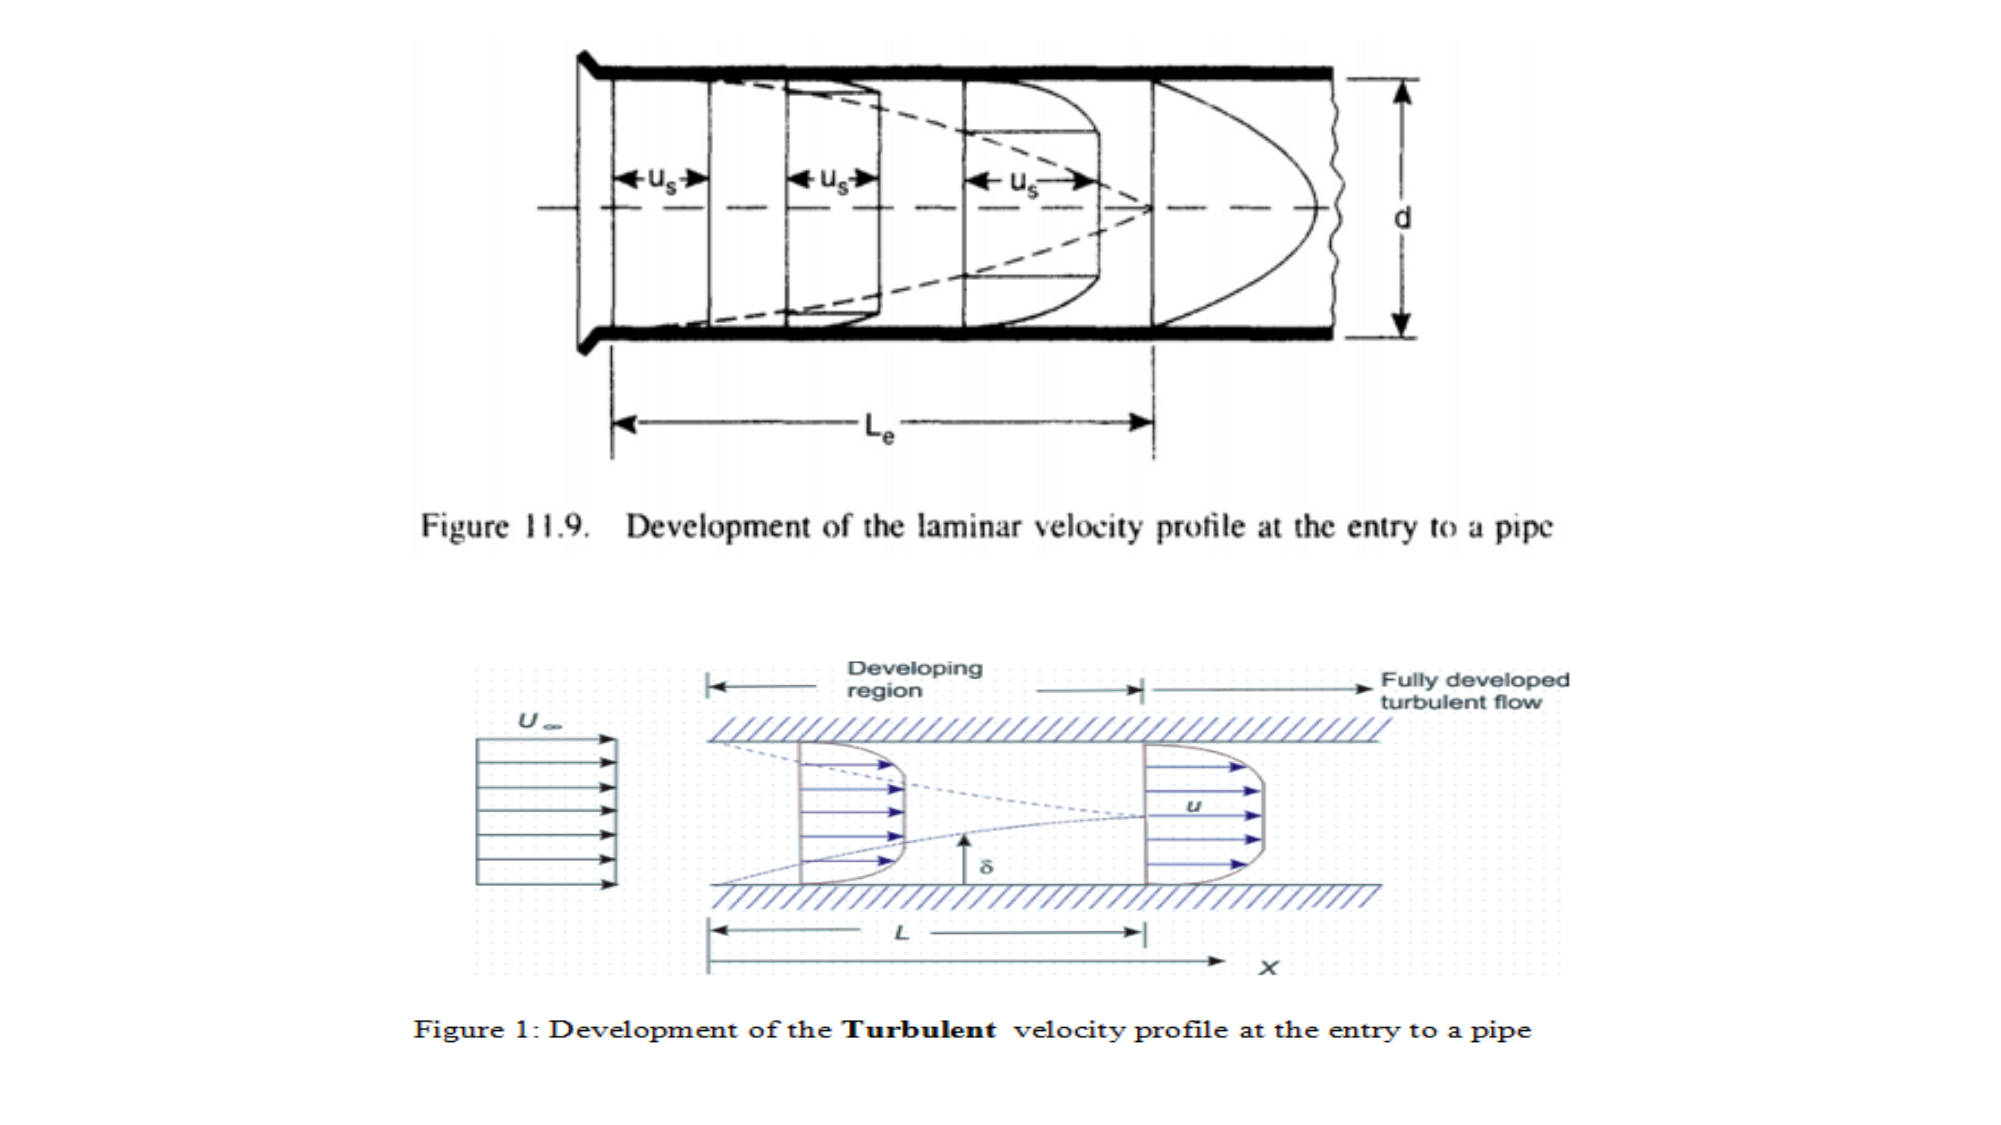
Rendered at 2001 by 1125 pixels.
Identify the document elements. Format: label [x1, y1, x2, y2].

picture [349, 37, 1625, 582]
picture [349, 599, 1625, 1063]
